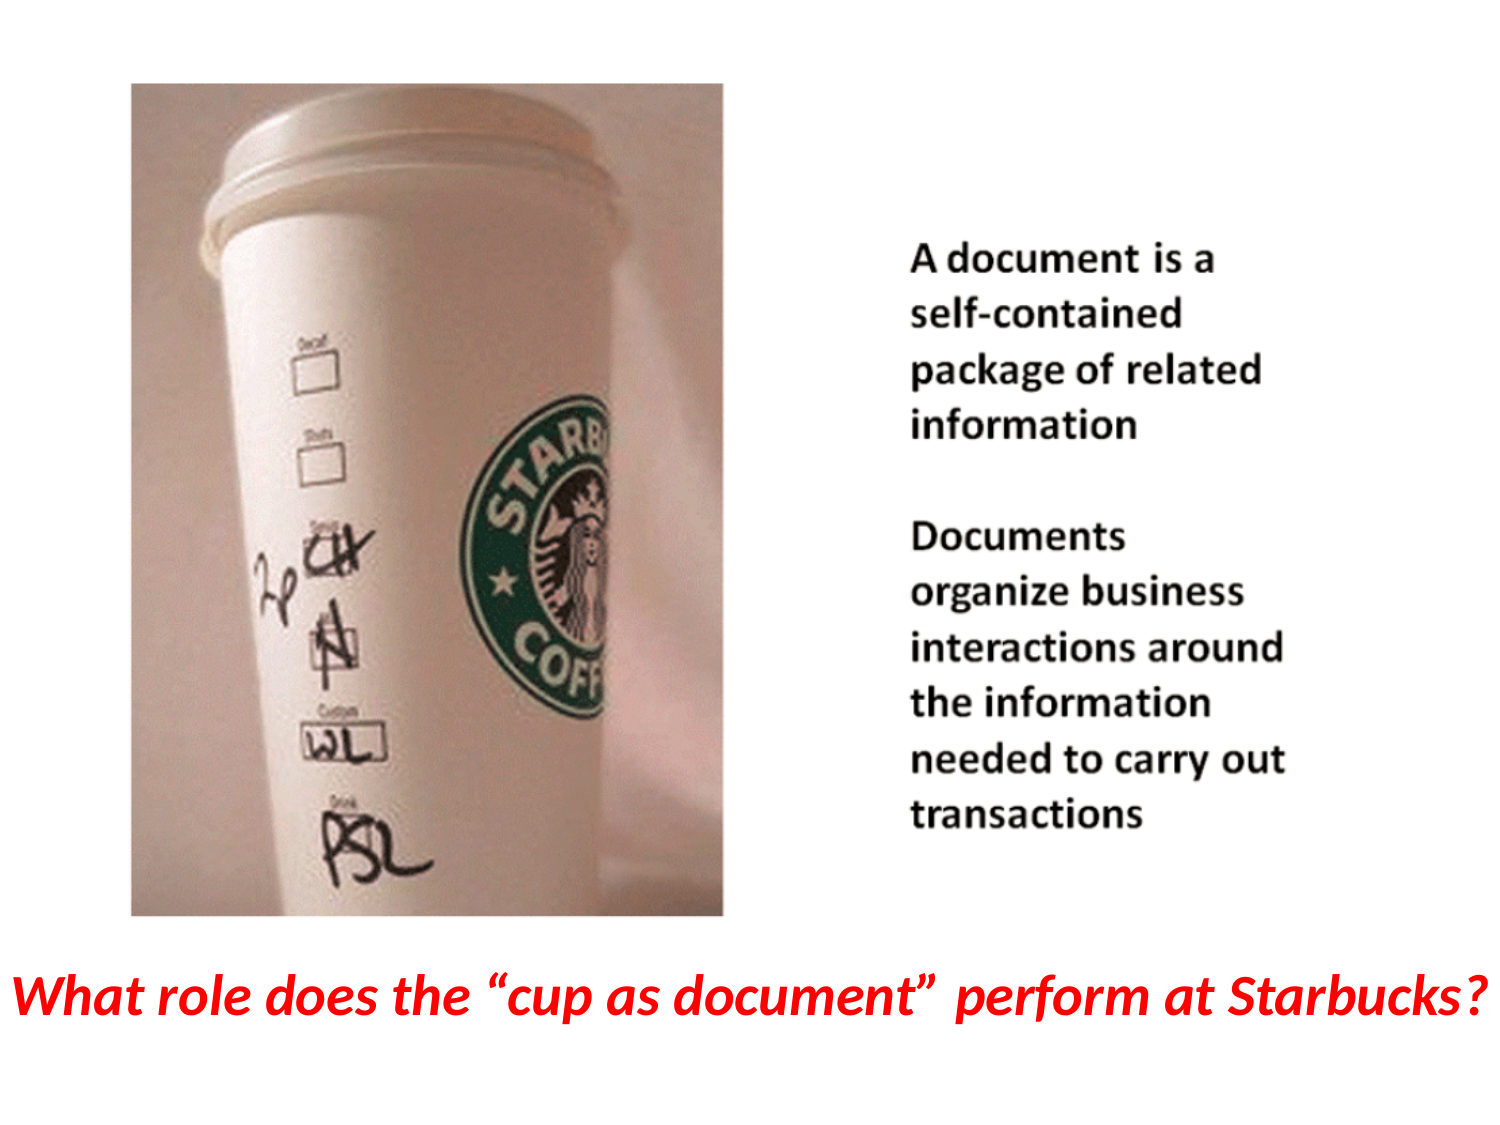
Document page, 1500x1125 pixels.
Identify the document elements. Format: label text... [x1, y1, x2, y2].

text_box What role does the “cup as document” perform at Starbucks? [0, 950, 1500, 1035]
picture [87, 62, 1339, 923]
